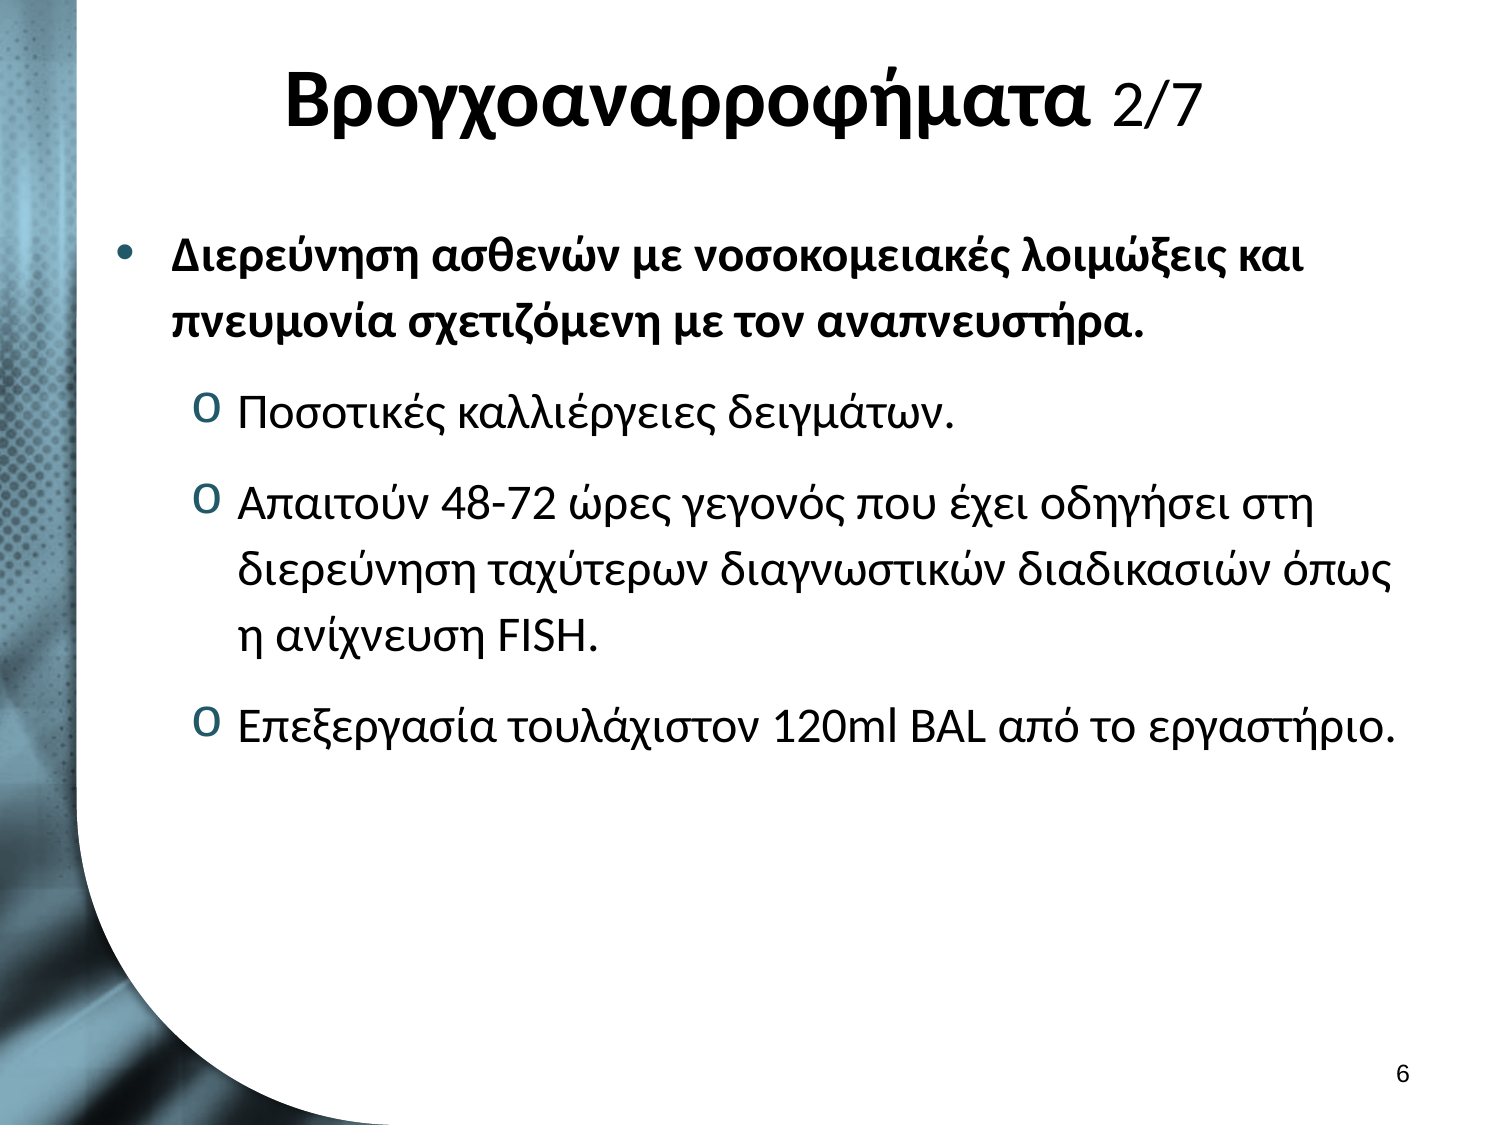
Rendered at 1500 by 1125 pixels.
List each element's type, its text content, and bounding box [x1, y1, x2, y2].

title Βρογχοαναρροφήματα 2/7 [76, 19, 1427, 169]
slide_number 5 [1074, 1042, 1425, 1103]
list Διερεύνηση ασθενών με νοσοκομειακές λοιμώξεις και πνευμονία σχετιζόμενη με τον αναπνευστήρα. Ποσοτικές καλλιέργειες δειγμάτων. Απαιτούν 48-72 ώρες γεγονός που έχει οδηγήσει στη διερεύνηση ταχύτερων διαγνωστικών διαδικασιών όπως η ανίχνευση FISH. Επεξεργασία τουλάχιστον 120ml BAL από το εργαστήριο. [100, 208, 1425, 1024]
